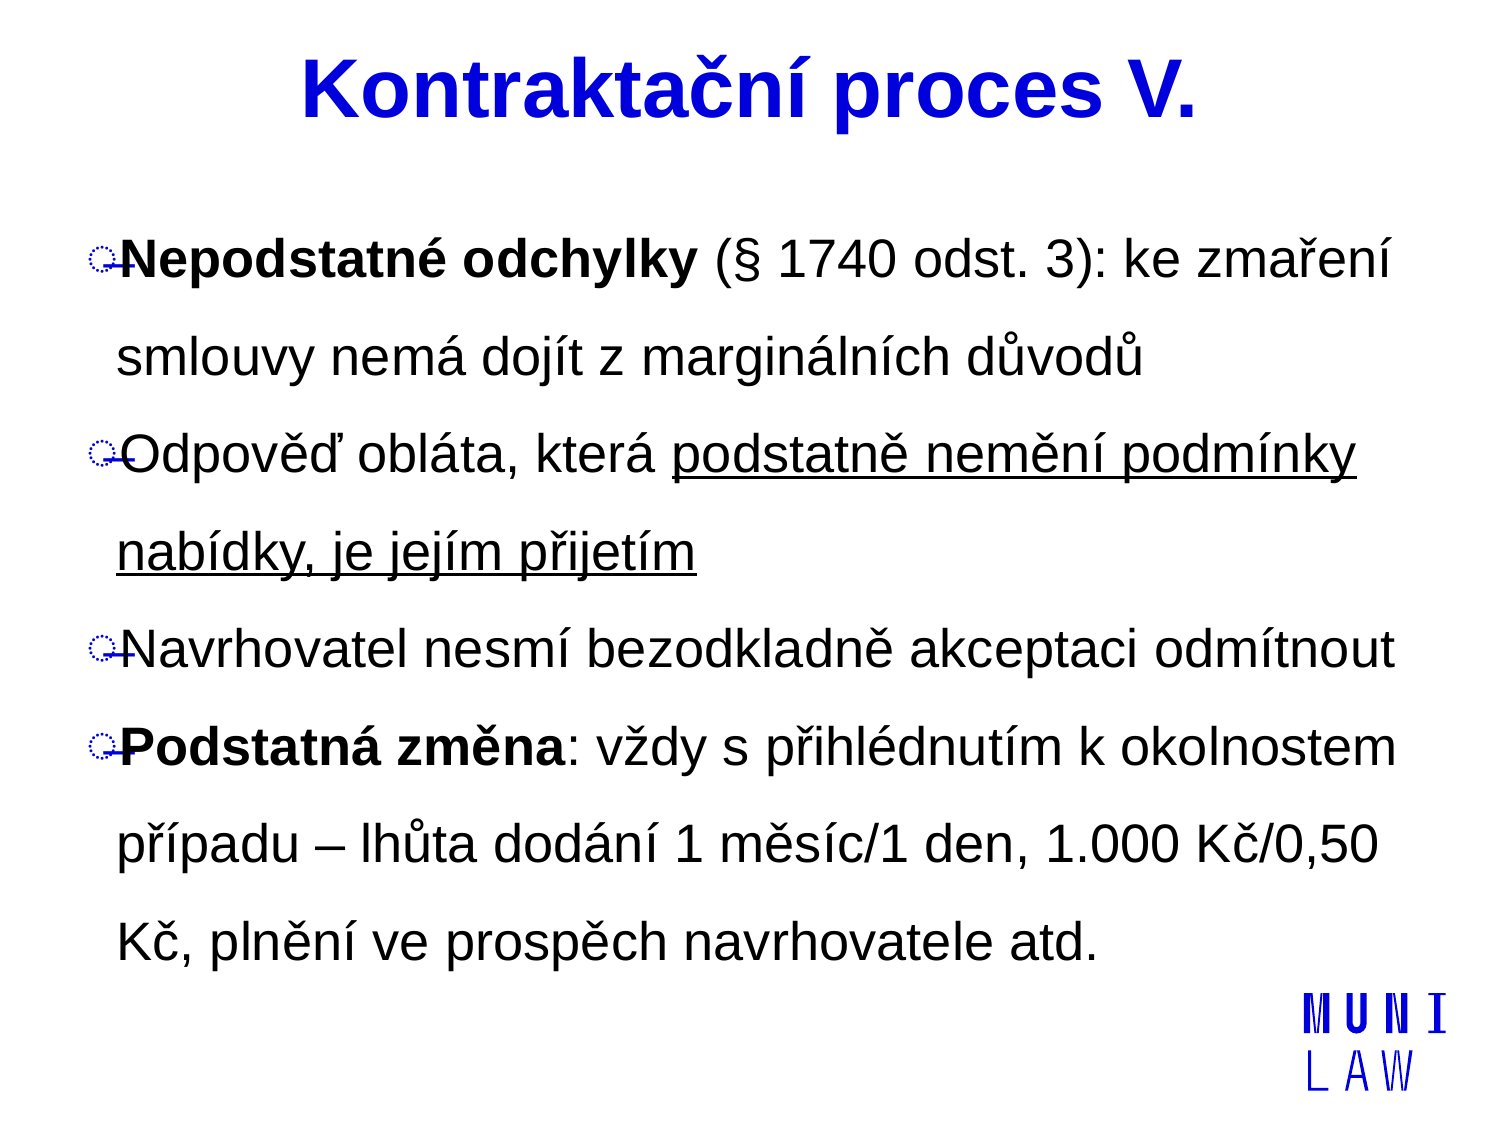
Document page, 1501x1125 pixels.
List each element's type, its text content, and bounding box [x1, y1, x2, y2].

list Nepodstatné odchylky (§ 1740 odst. 3): ke zmaření smlouvy nemá dojít z marginálních důvodů Odpověď obláta, která podstatně nemění podmínky nabídky, je jejím přijetím Navrhovatel nesmí bezodkladně akceptaci odmítnout Podstatná změna: vždy s přihlédnutím k okolnostem případu – lhůta dodání 1 měsíc/1 den, 1.000 Kč/0,50 Kč, plnění ve prospěch navrhovatele atd. [75, 191, 1426, 934]
title Kontraktační proces V. [75, 50, 1426, 191]
